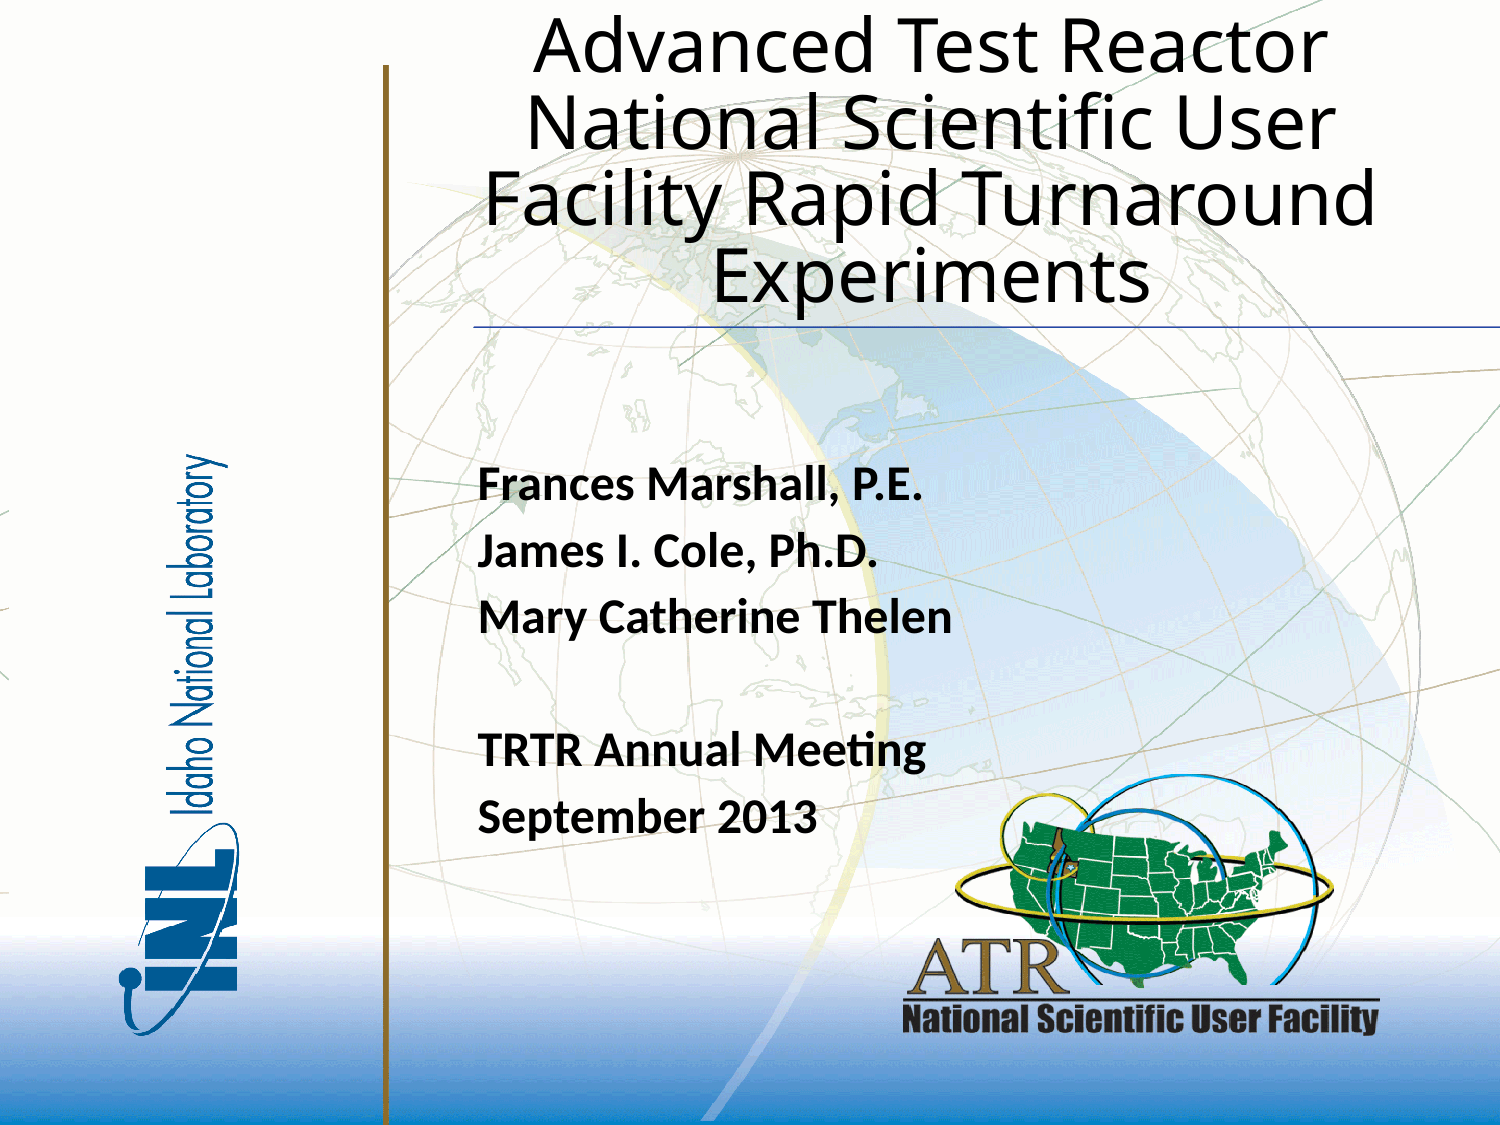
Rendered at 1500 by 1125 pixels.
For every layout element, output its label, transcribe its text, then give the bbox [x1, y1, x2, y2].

picture [0, 0, 1500, 1125]
title Advanced Test Reactor National Scientific User Facility Rapid Turnaround Experiments [412, 62, 1451, 326]
subtitle Frances Marshall, P.E. James I. Cole, Ph.D. Mary Catherine Thelen TRTR Annual Meeting September 2013 [462, 449, 1426, 776]
